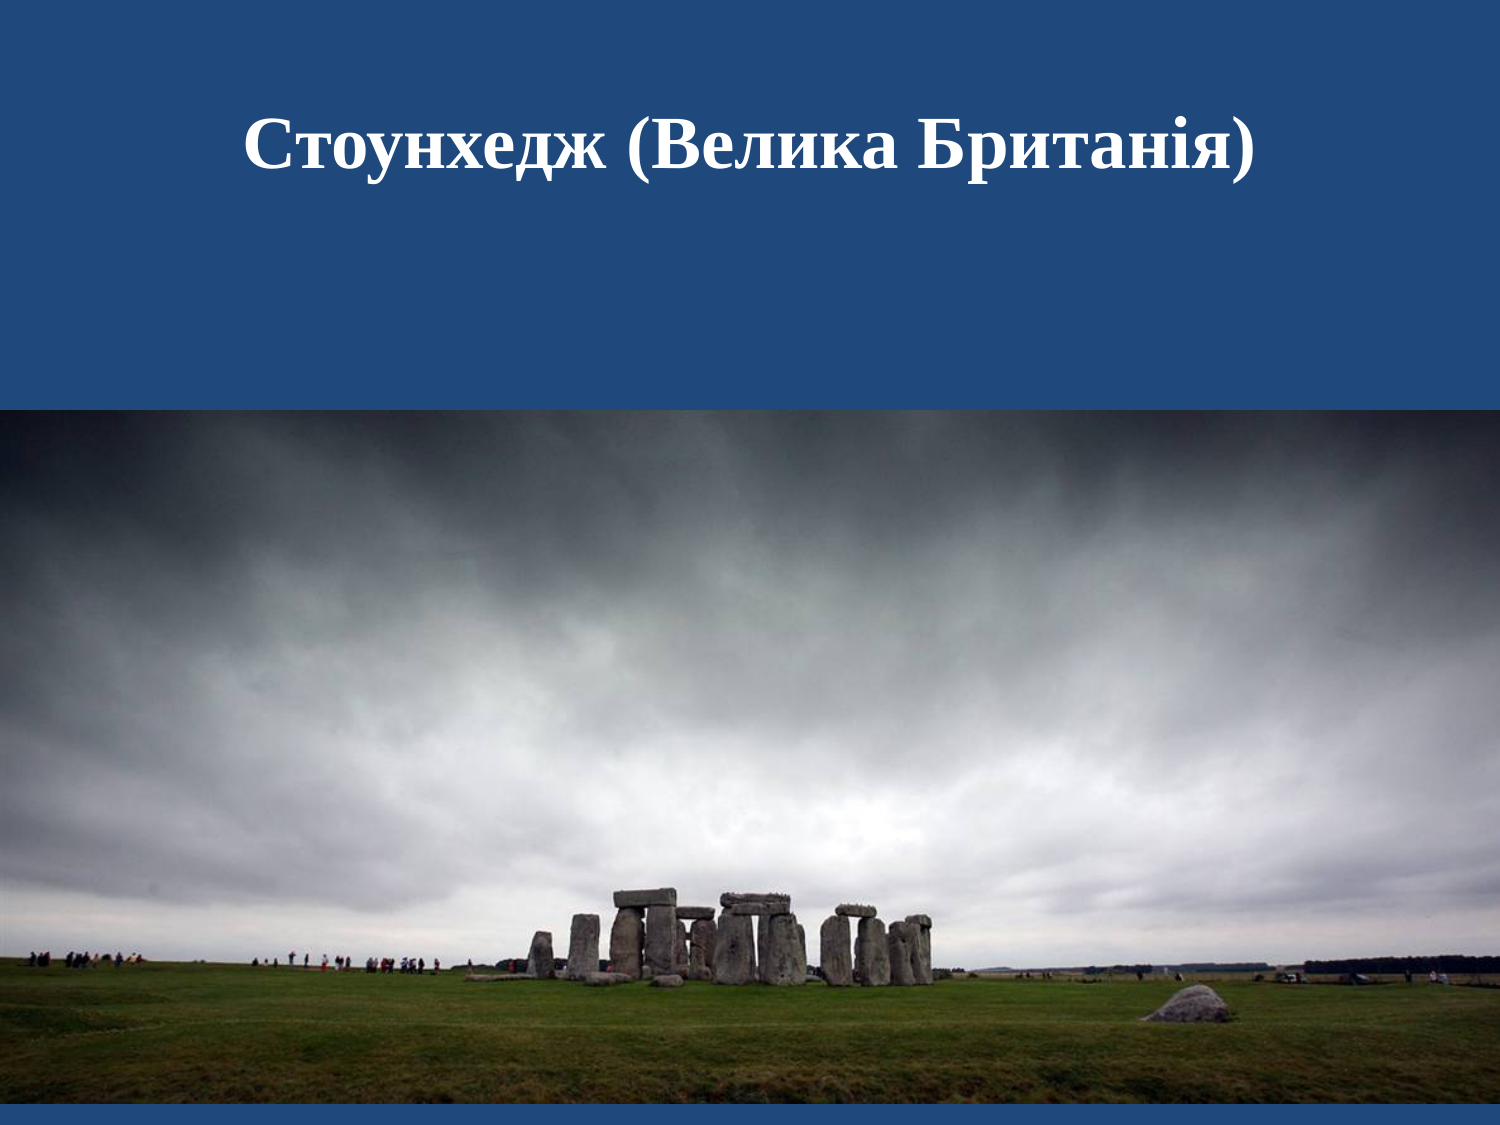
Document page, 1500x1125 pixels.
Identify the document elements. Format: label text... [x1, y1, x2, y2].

picture [0, 409, 1500, 1105]
title Стоунхедж (Велика Британія) [75, 45, 1425, 233]
